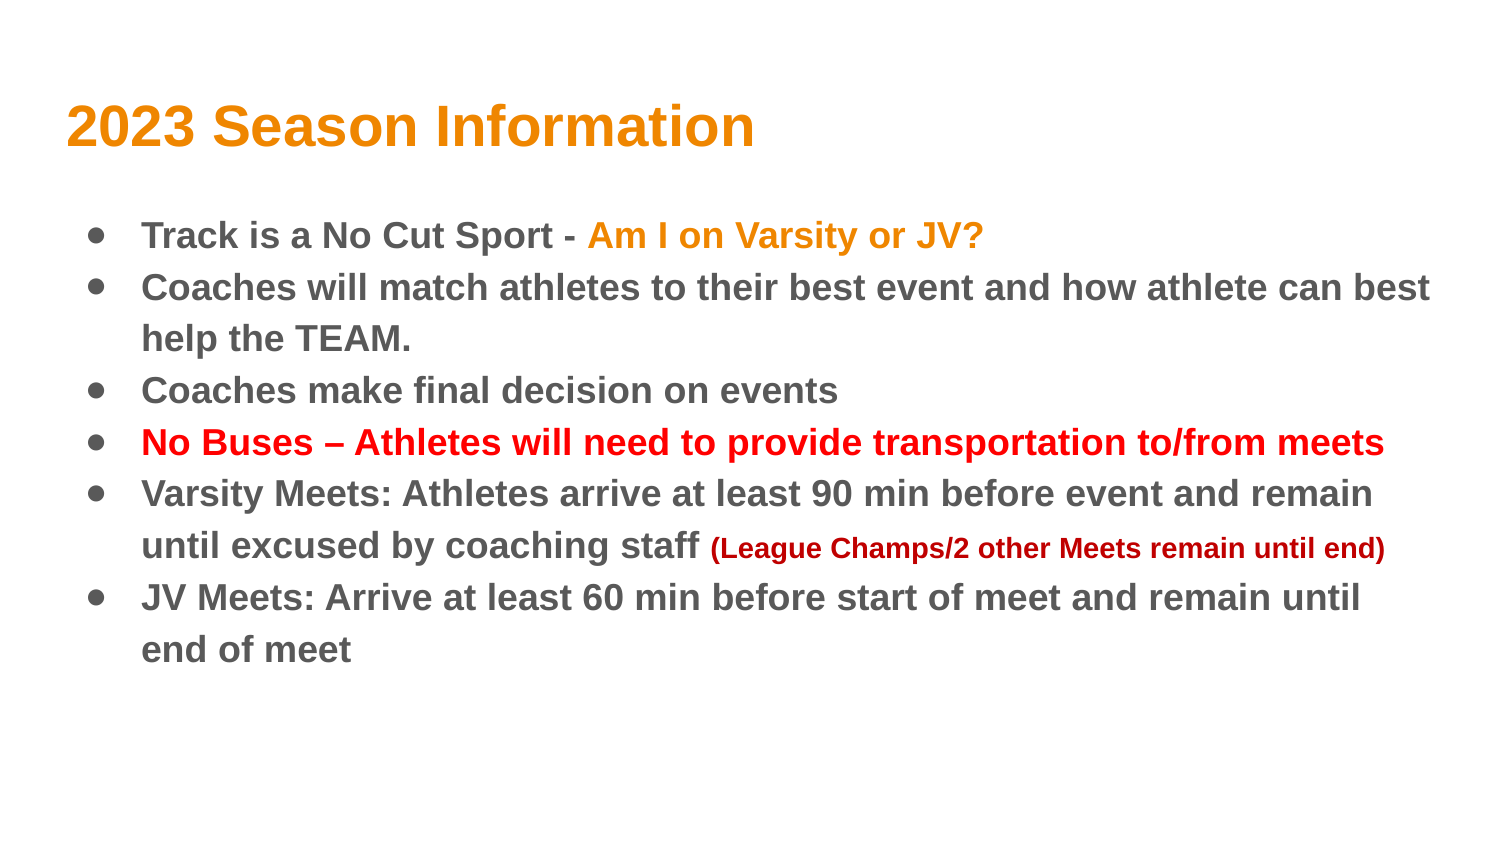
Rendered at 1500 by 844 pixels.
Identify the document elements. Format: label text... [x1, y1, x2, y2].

title 2023 Season Information [51, 72, 1449, 167]
list Track is a No Cut Sport - Am I on Varsity or JV? Coaches will match athletes to their best event and how athlete can best help the TEAM. Coaches make final decision on events No Buses – Athletes will need to provide transportation to/from meets Varsity Meets: Athletes arrive at least 90 min before event and remain until excused by coaching staff (League Champs/2 other Meets remain until end) JV Meets: Arrive at least 60 min before start of meet and remain until end of meet [51, 189, 1449, 750]
